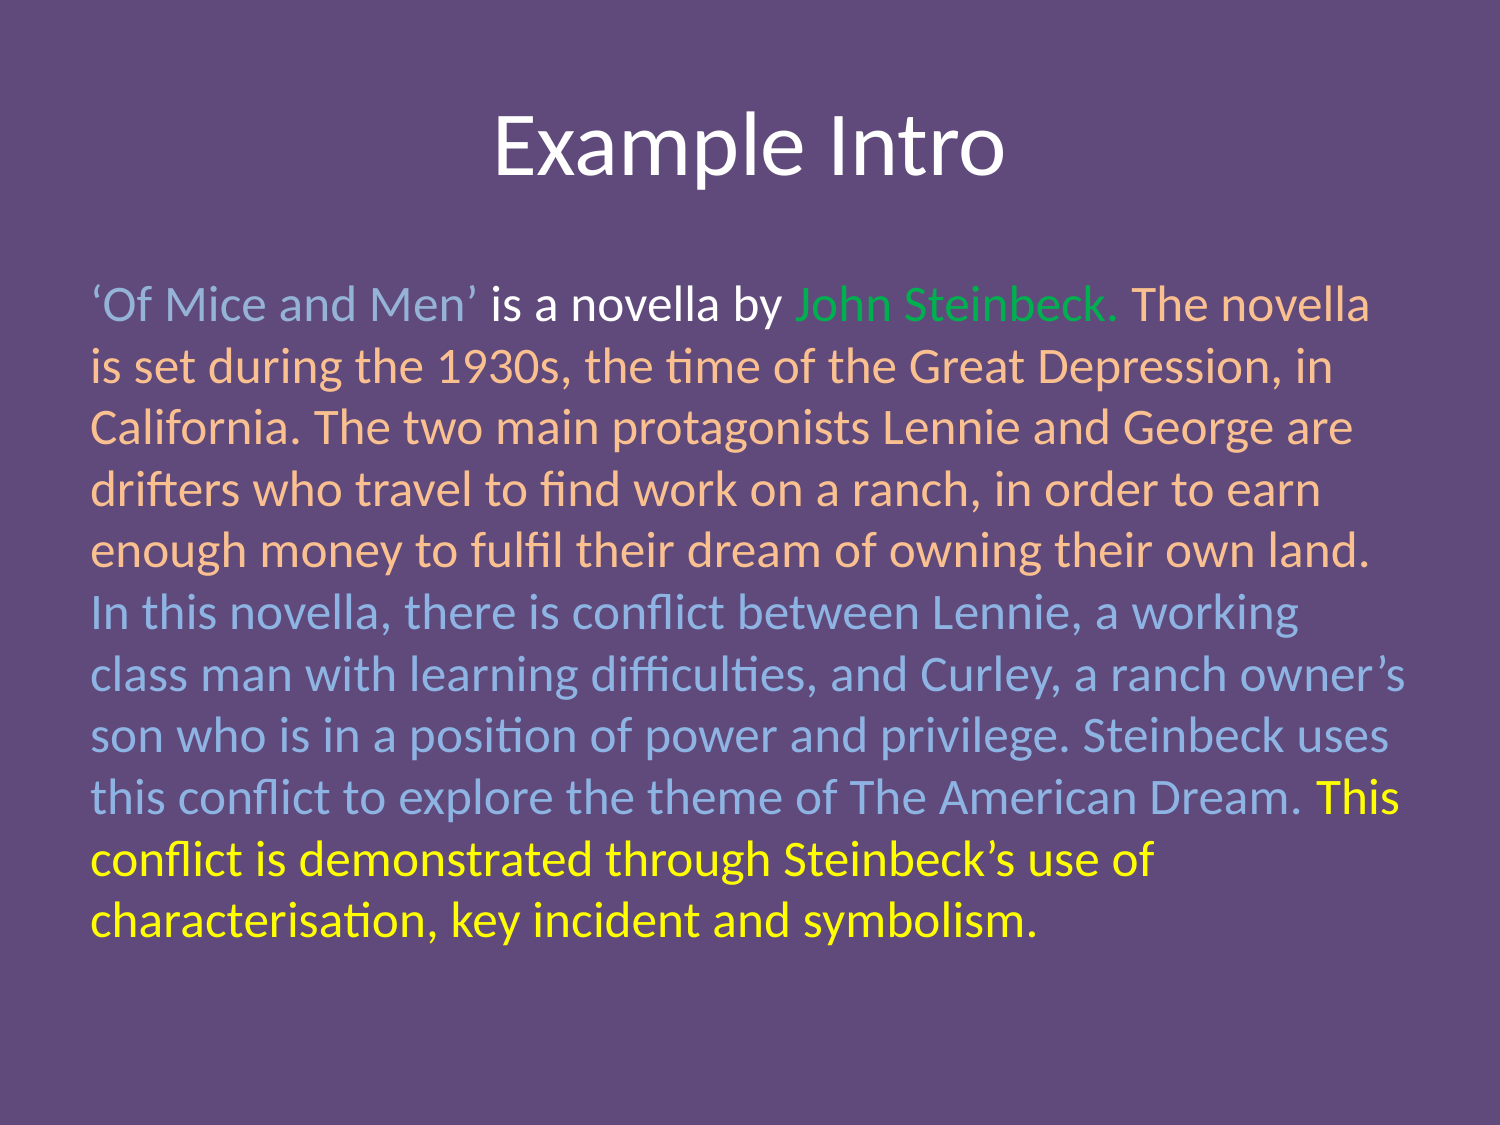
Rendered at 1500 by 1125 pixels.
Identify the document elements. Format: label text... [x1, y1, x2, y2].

list ‘Of Mice and Men’ is a novella by John Steinbeck. The novella is set during the 1930s, the time of the Great Depression, in California. The two main protagonists Lennie and George are drifters who travel to find work on a ranch, in order to earn enough money to fulfil their dream of owning their own land. In this novella, there is conflict between Lennie, a working class man with learning difficulties, and Curley, a ranch owner’s son who is in a position of power and privilege. Steinbeck uses this conflict to explore the theme of The American Dream. This conflict is demonstrated through Steinbeck’s use of characterisation, key incident and symbolism. [75, 262, 1425, 1005]
title Example Intro [75, 45, 1425, 233]
